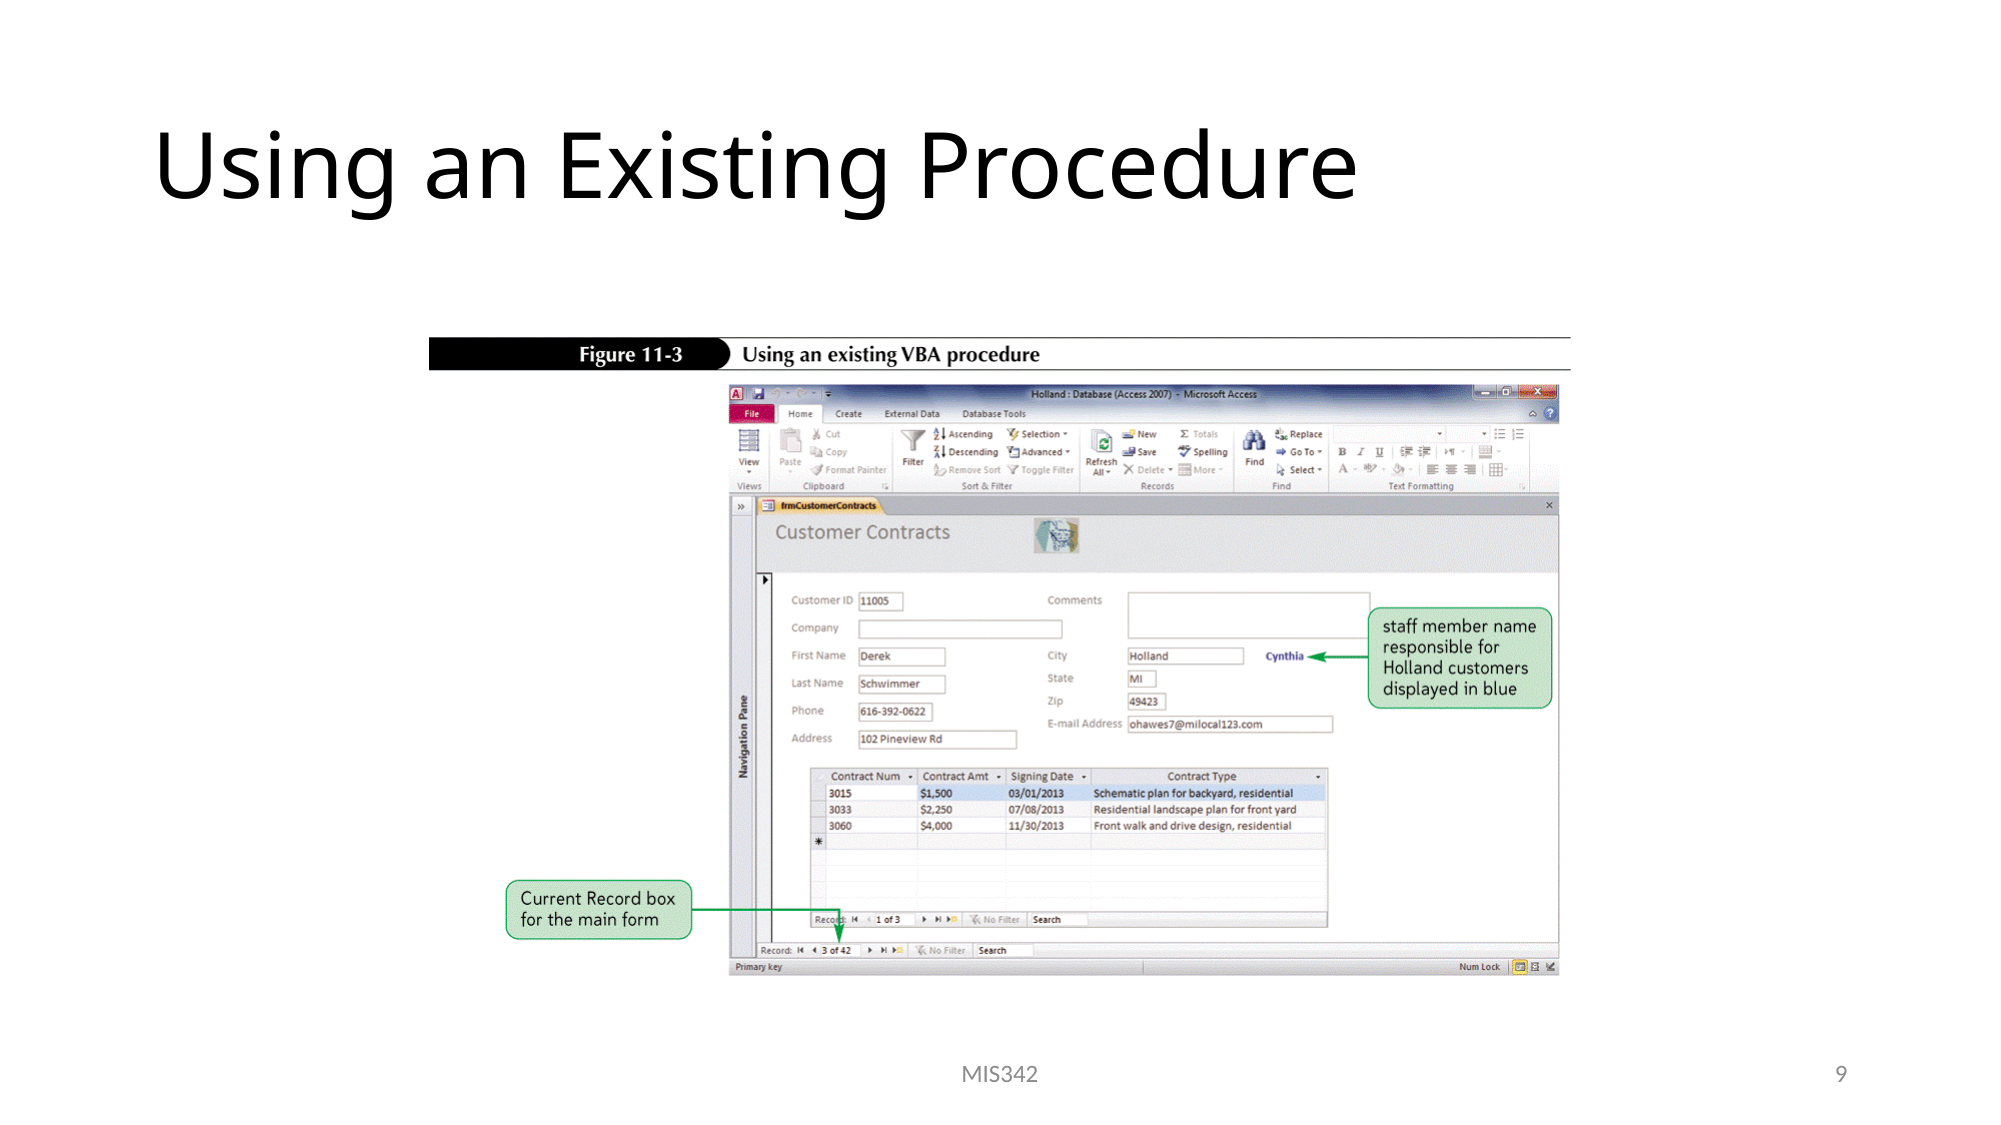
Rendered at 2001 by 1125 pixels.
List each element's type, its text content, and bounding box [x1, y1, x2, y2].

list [429, 337, 1571, 976]
slide_number 9 [1412, 1042, 1863, 1103]
title Using an Existing Procedure [137, 59, 1863, 278]
footer MIS342 [662, 1042, 1338, 1103]
